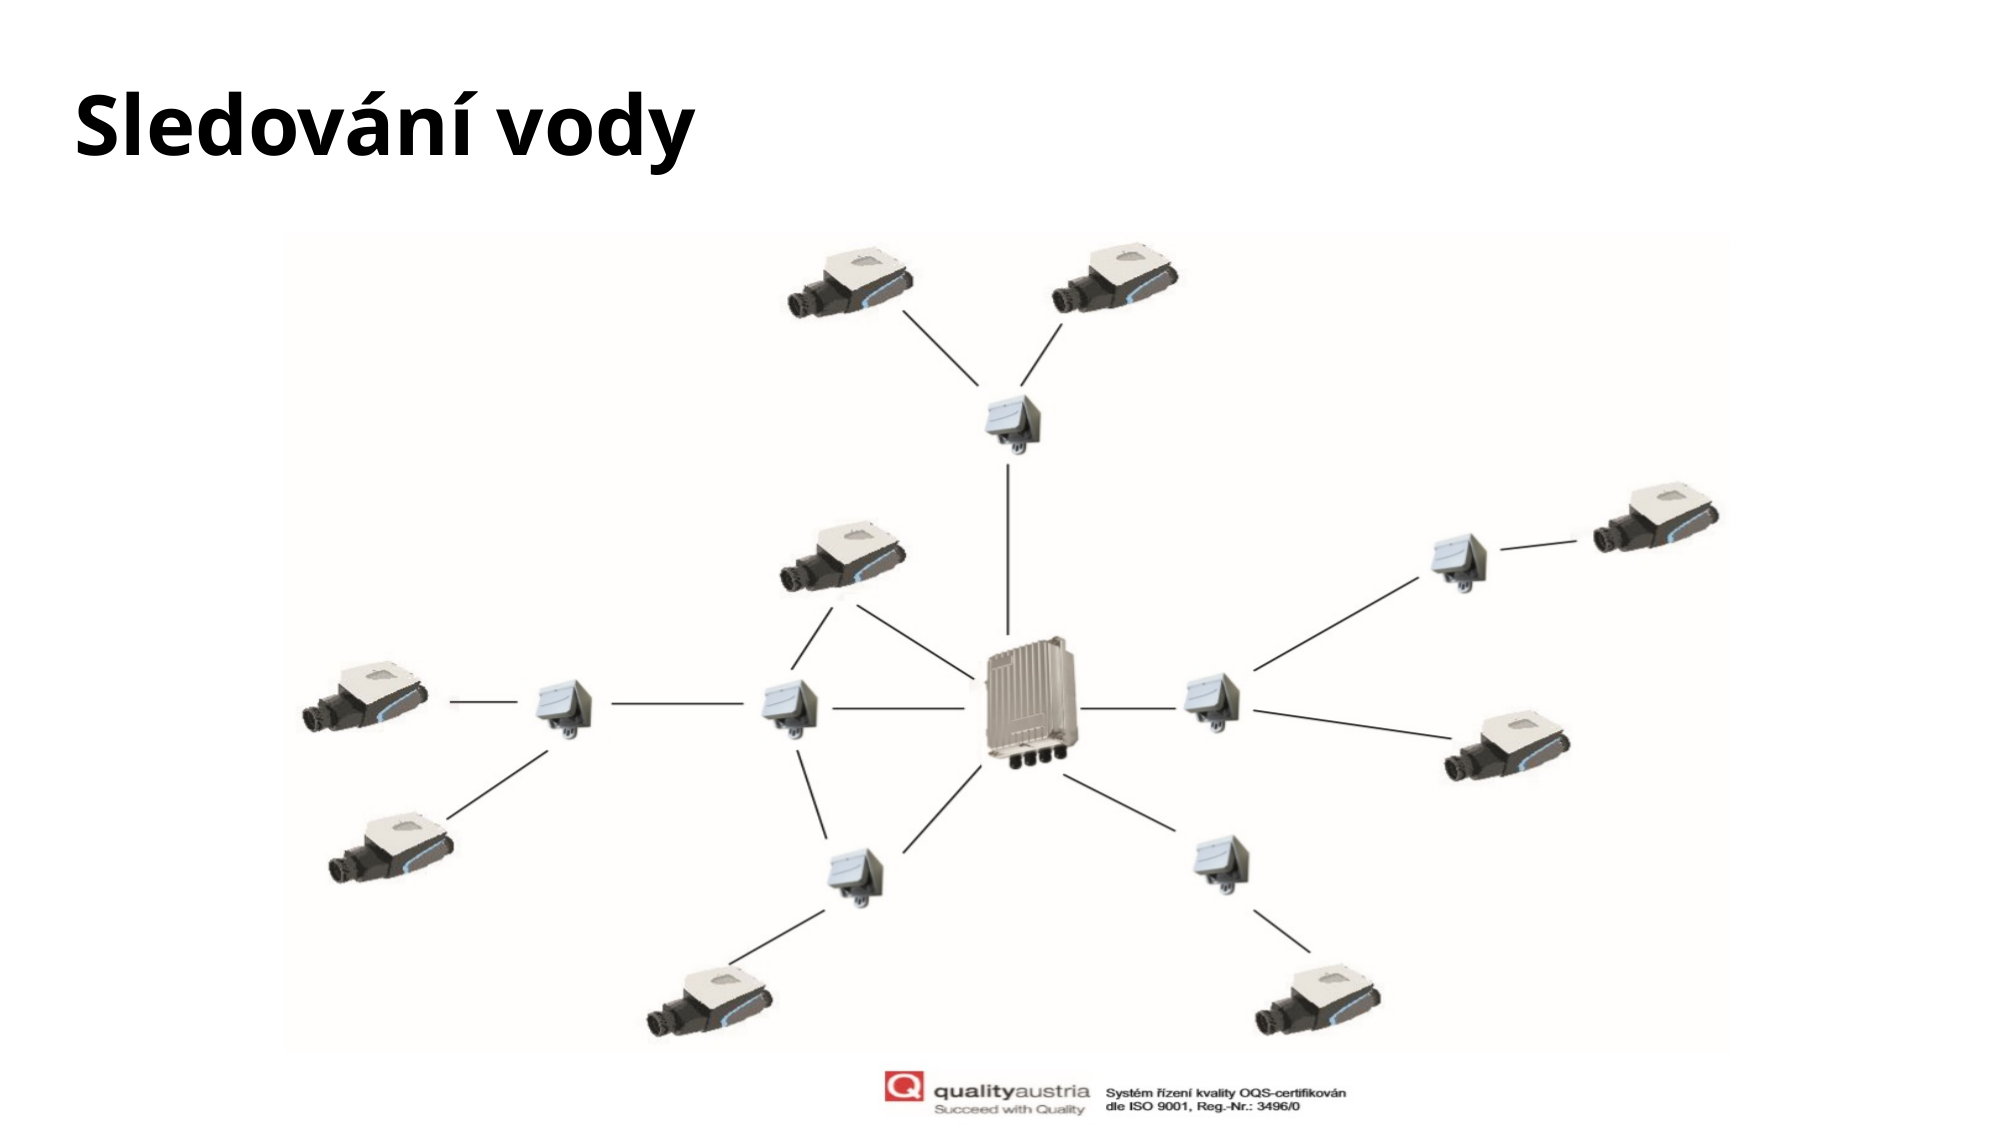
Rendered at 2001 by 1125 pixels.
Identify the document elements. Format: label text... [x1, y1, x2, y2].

title Sledování vody [44, 64, 1750, 182]
picture [167, 212, 1833, 1125]
